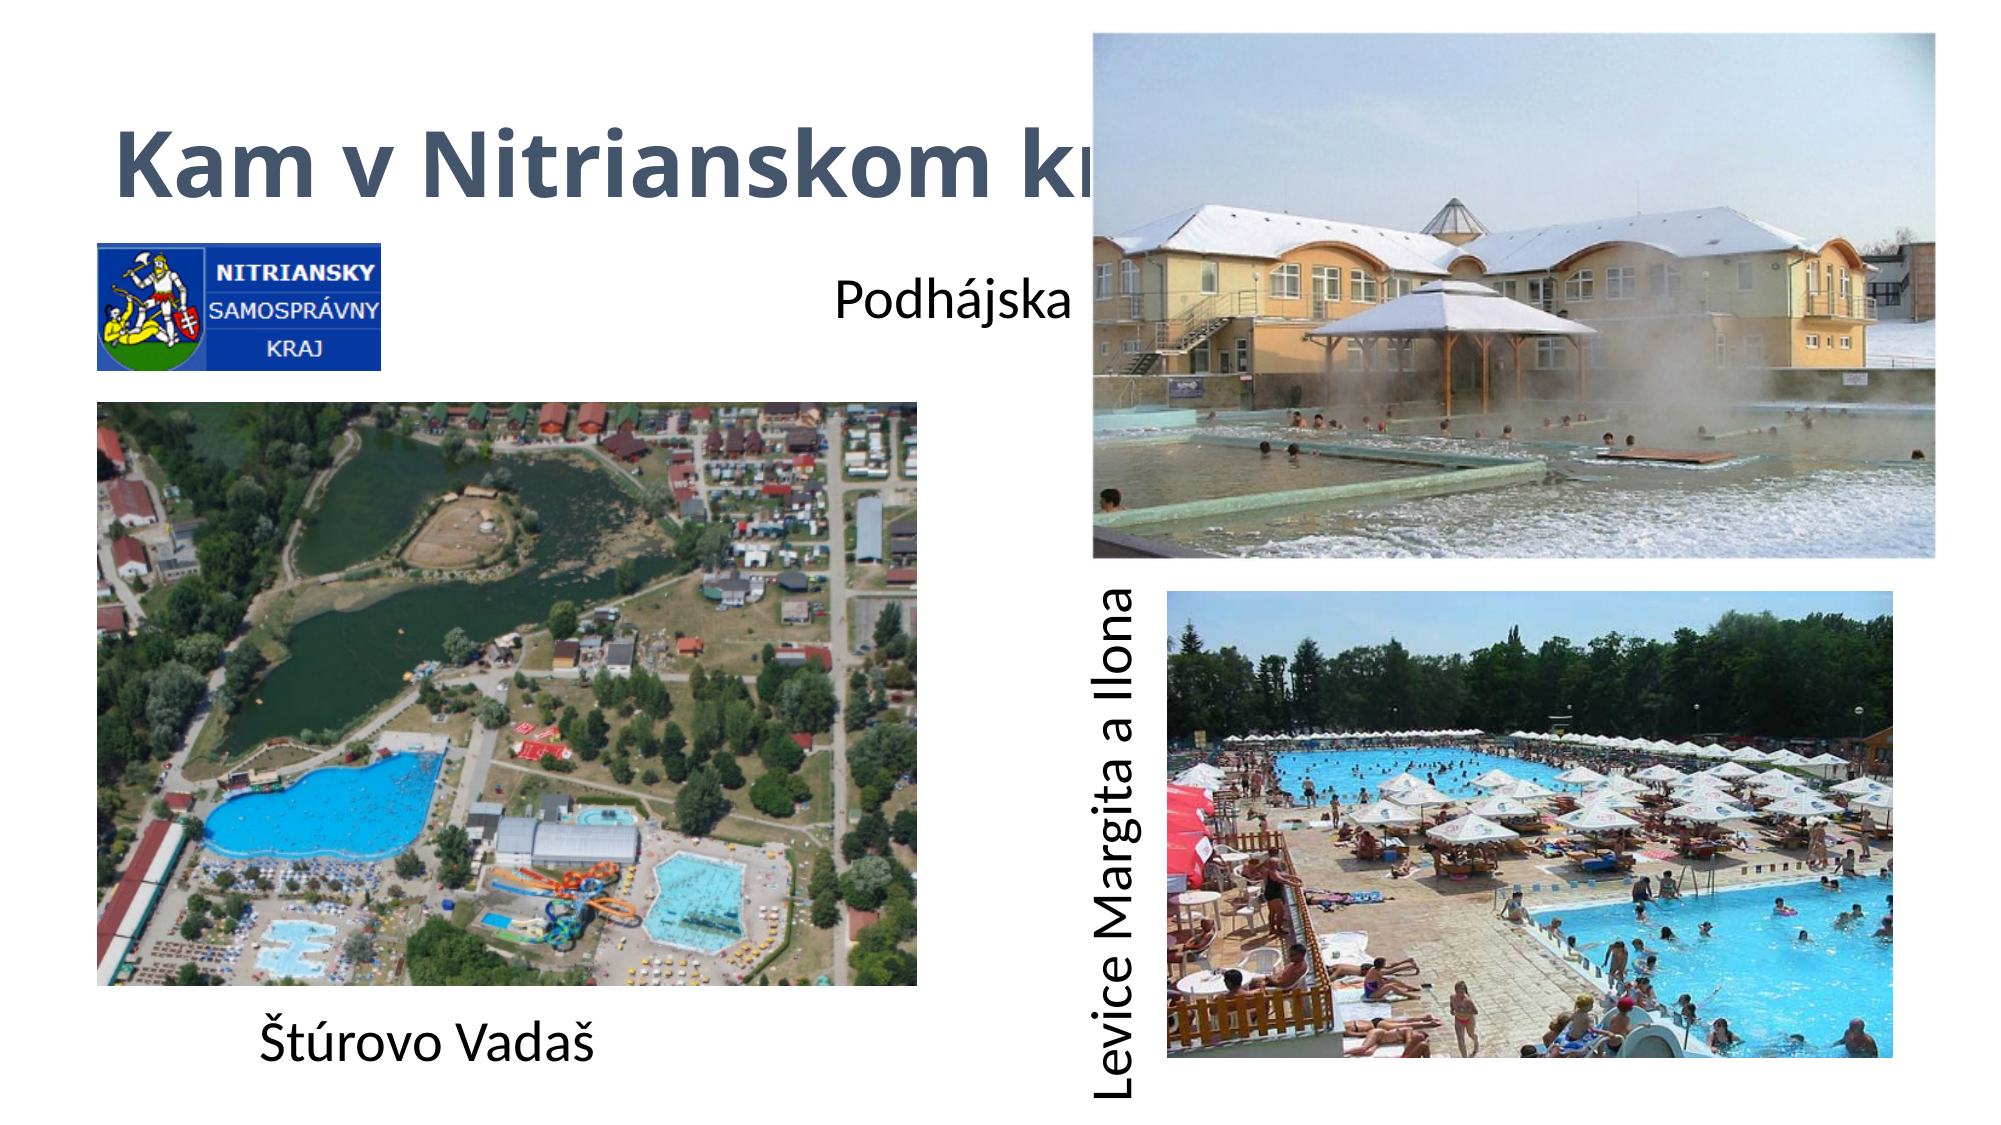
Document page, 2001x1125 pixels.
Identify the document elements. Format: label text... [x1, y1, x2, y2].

title Kam v Nitrianskom kraji? [97, 58, 1090, 277]
picture [1167, 591, 1893, 1058]
text_box Podhájska [819, 253, 1089, 338]
picture [97, 243, 381, 371]
text_box Levice Margita a Ilona [1065, 571, 1151, 1117]
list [1090, 30, 1939, 562]
text_box Štúrovo Vadaš [245, 995, 611, 1081]
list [97, 402, 917, 986]
